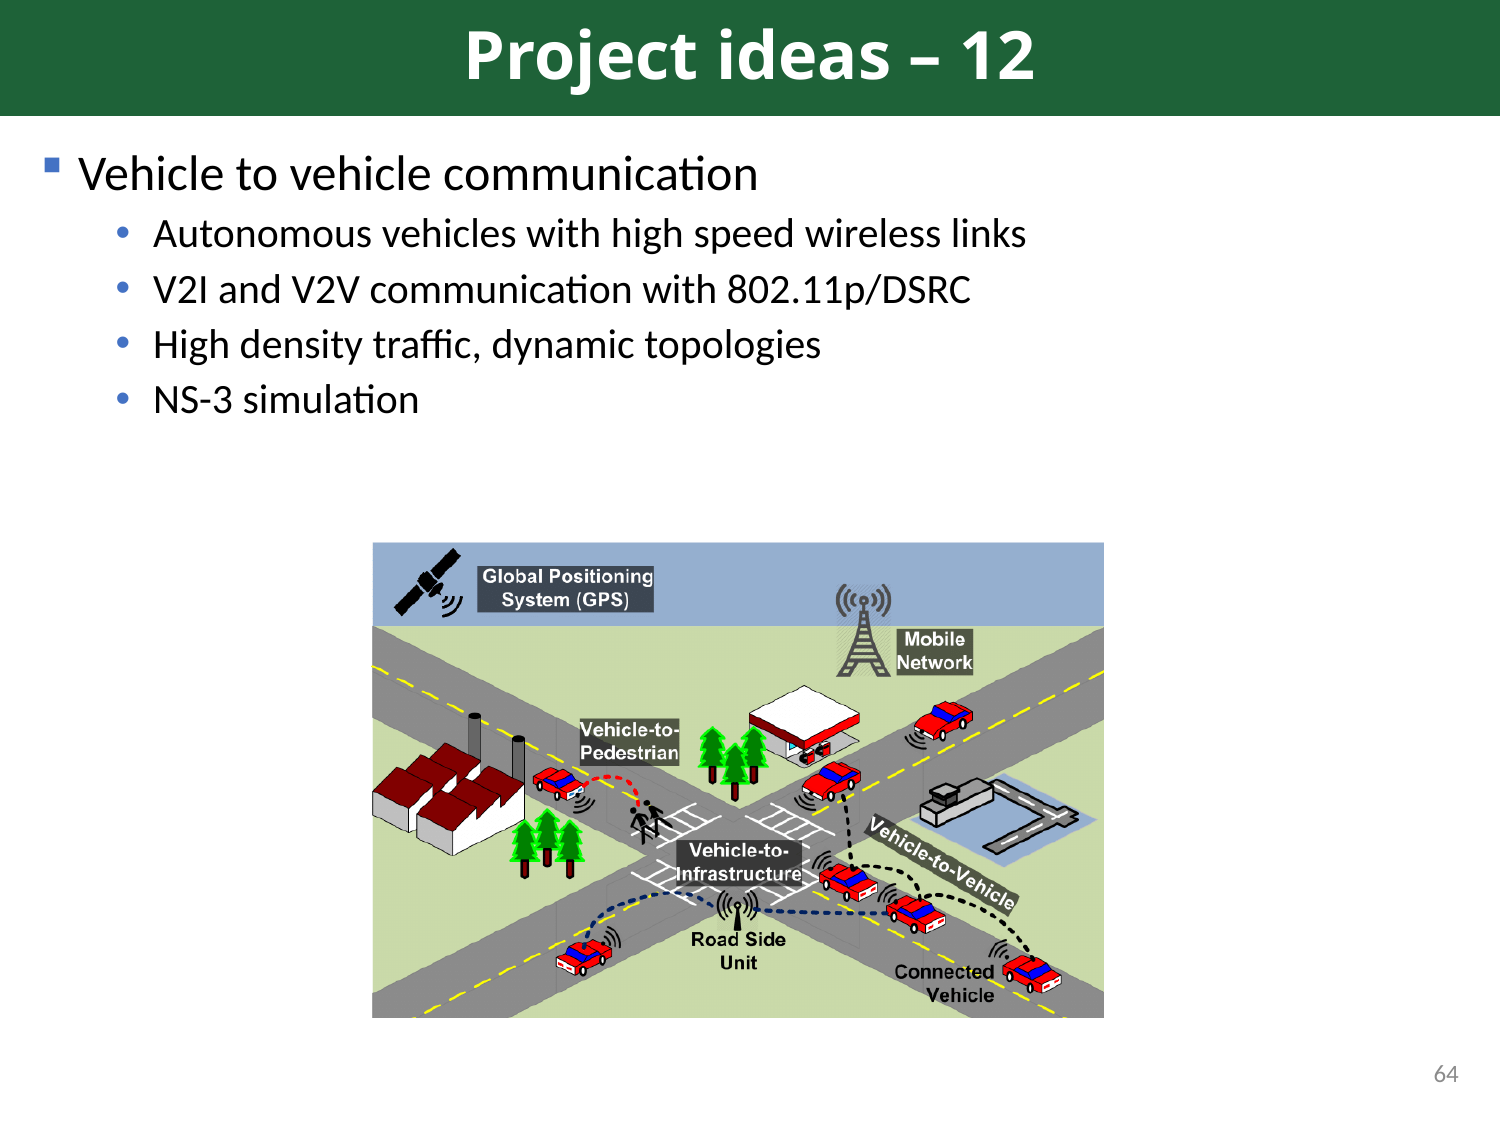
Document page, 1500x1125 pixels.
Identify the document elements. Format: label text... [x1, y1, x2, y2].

title Project ideas – 12 [0, 0, 1500, 116]
list Vehicle to vehicle communication Autonomous vehicles with high speed wireless links V2I and V2V communication with 802.11p/DSRC High density traffic, dynamic topologies NS-3 simulation [25, 139, 1466, 1102]
slide_number 64 [1136, 1042, 1474, 1103]
picture [371, 542, 1104, 1018]
